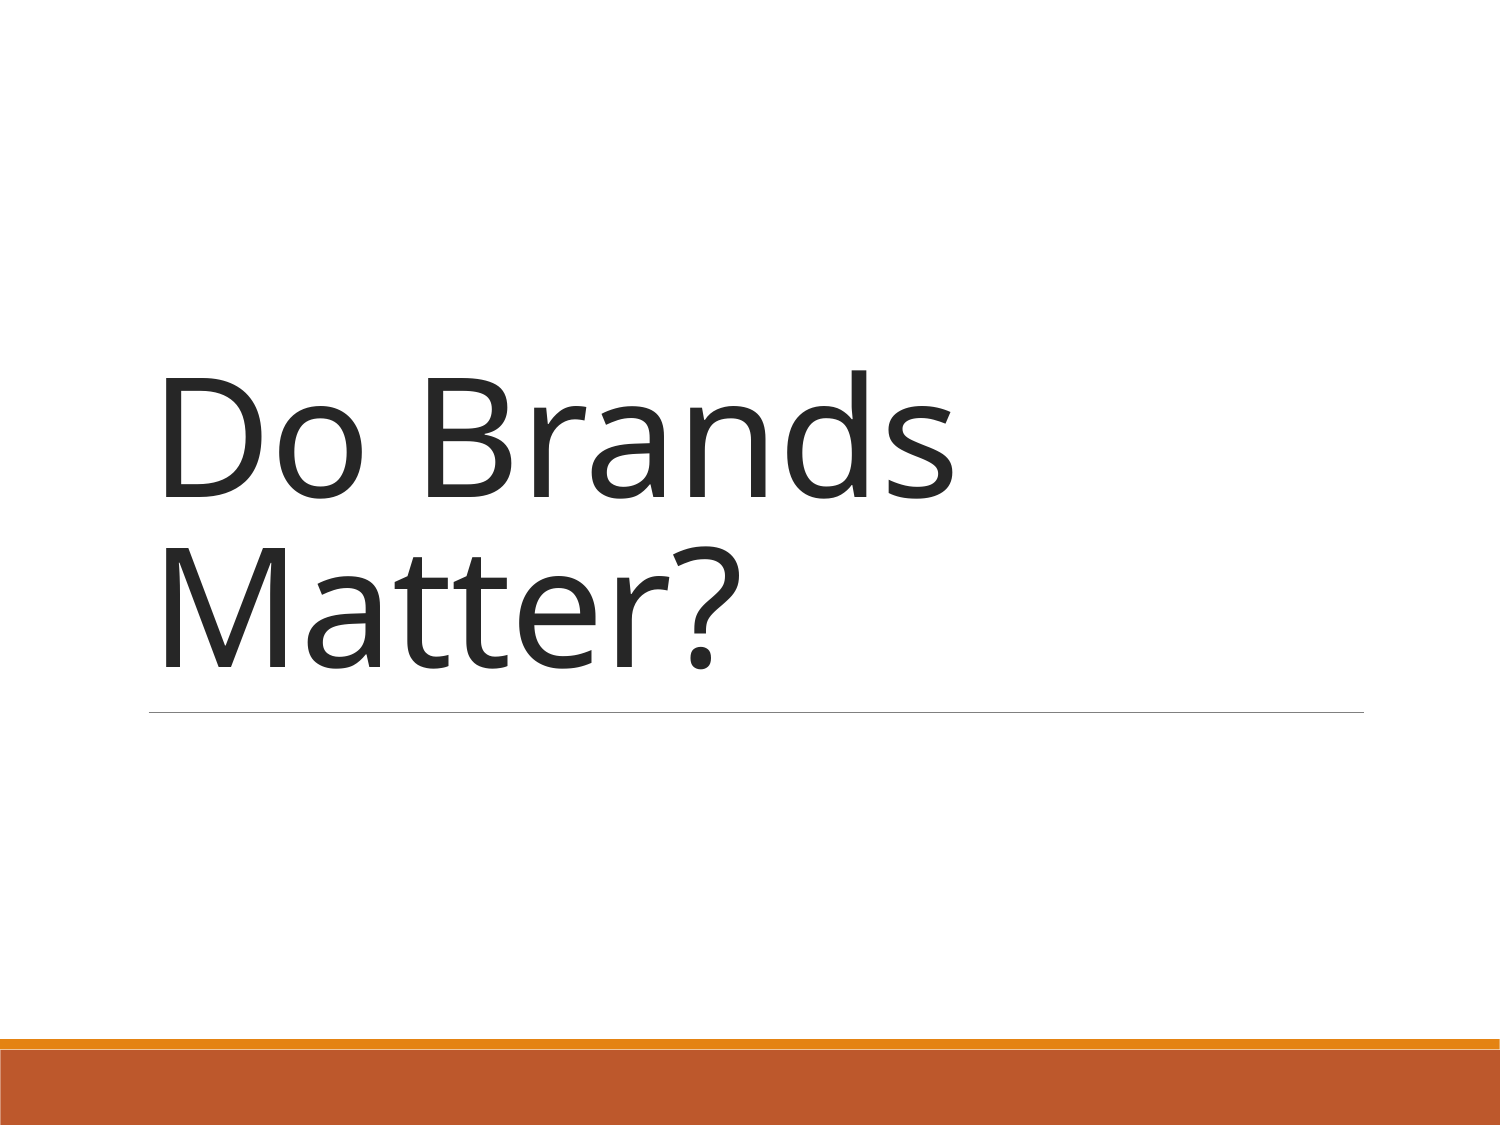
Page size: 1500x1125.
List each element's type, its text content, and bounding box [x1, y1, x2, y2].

title Do Brands Matter? [135, 124, 1373, 710]
